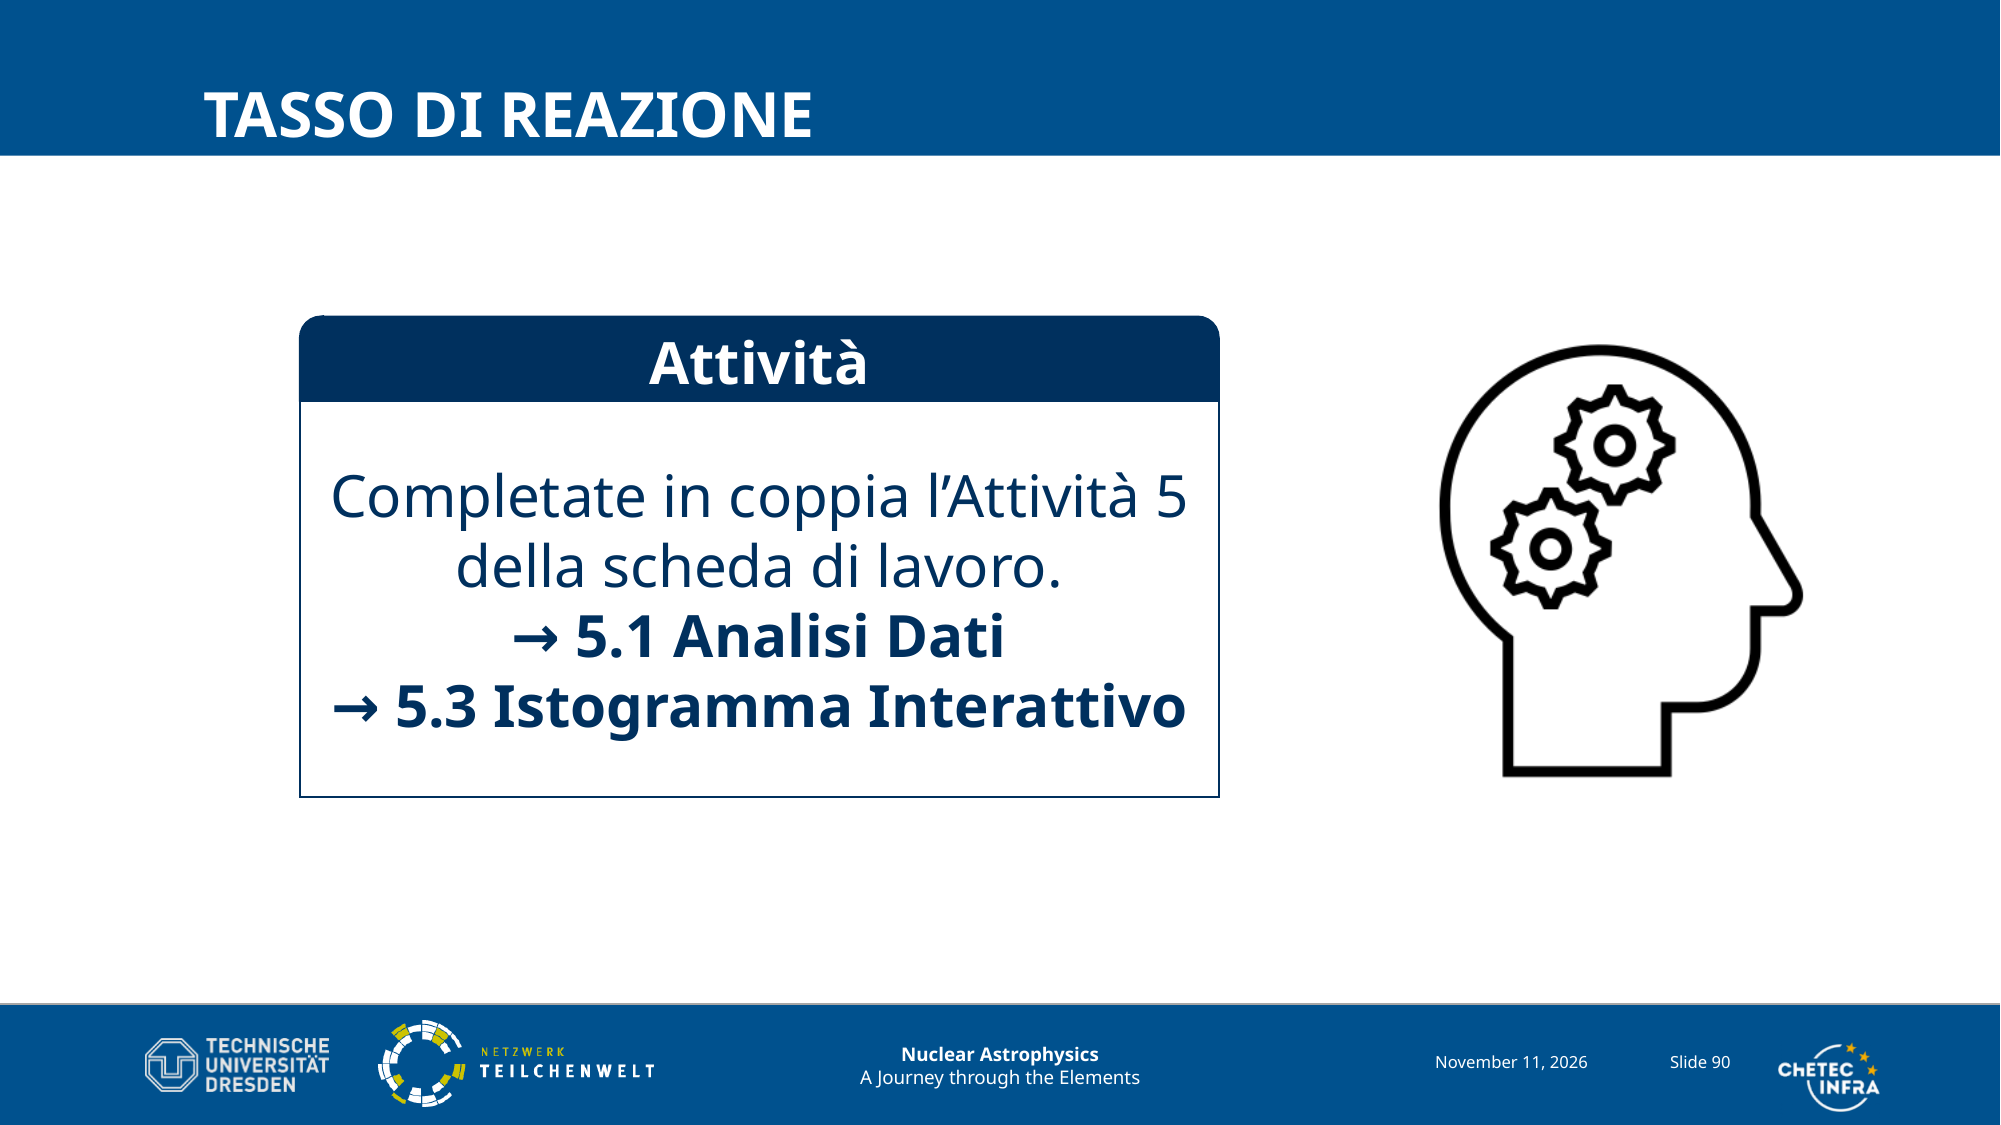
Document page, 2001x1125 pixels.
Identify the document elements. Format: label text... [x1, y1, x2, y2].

title Tasso di Reazione [203, 56, 1880, 169]
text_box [299, 316, 1219, 797]
picture [1364, 315, 1878, 829]
picture [378, 1020, 654, 1107]
picture [1778, 1033, 1880, 1121]
